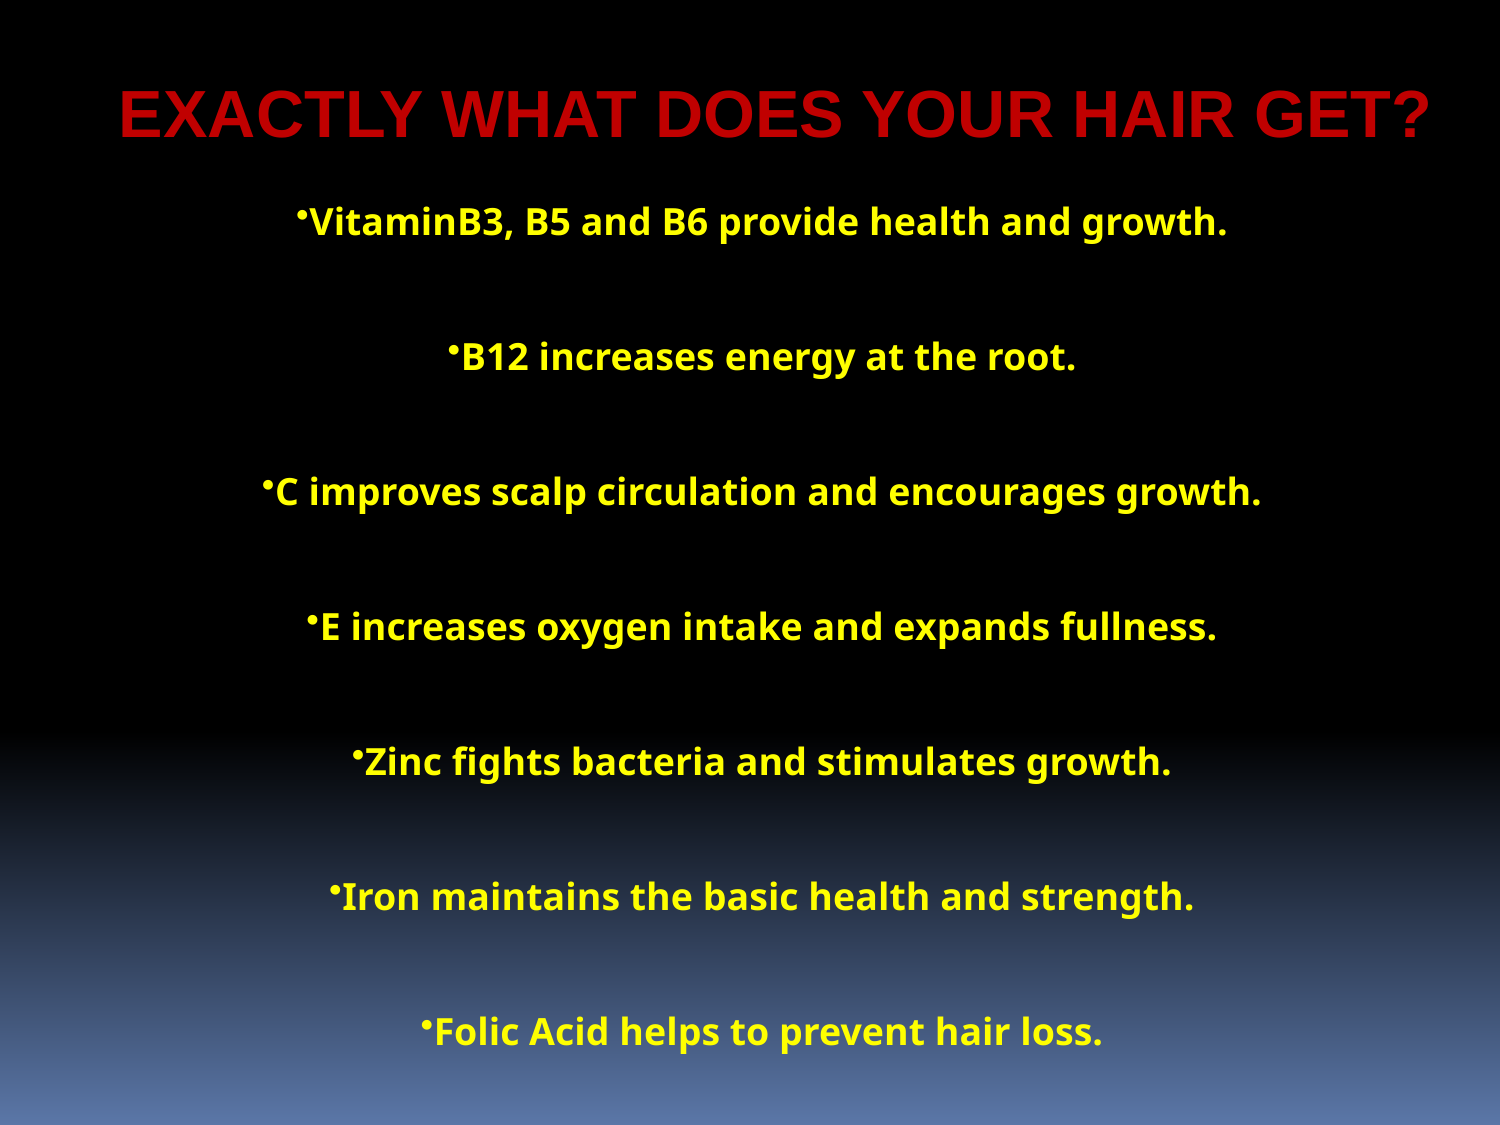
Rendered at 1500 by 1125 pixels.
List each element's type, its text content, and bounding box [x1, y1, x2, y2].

text_box EXACTLY WHAT DOES YOUR HAIR GET? VitaminB3, B5 and B6 provide health and growth. B12 increases energy at the root. C improves scalp circulation and encourages growth. E increases oxygen intake and expands fullness. Zinc fights bacteria and stimulates growth. Iron maintains the basic health and strength. Folic Acid helps to prevent hair loss. [62, 55, 1463, 1106]
